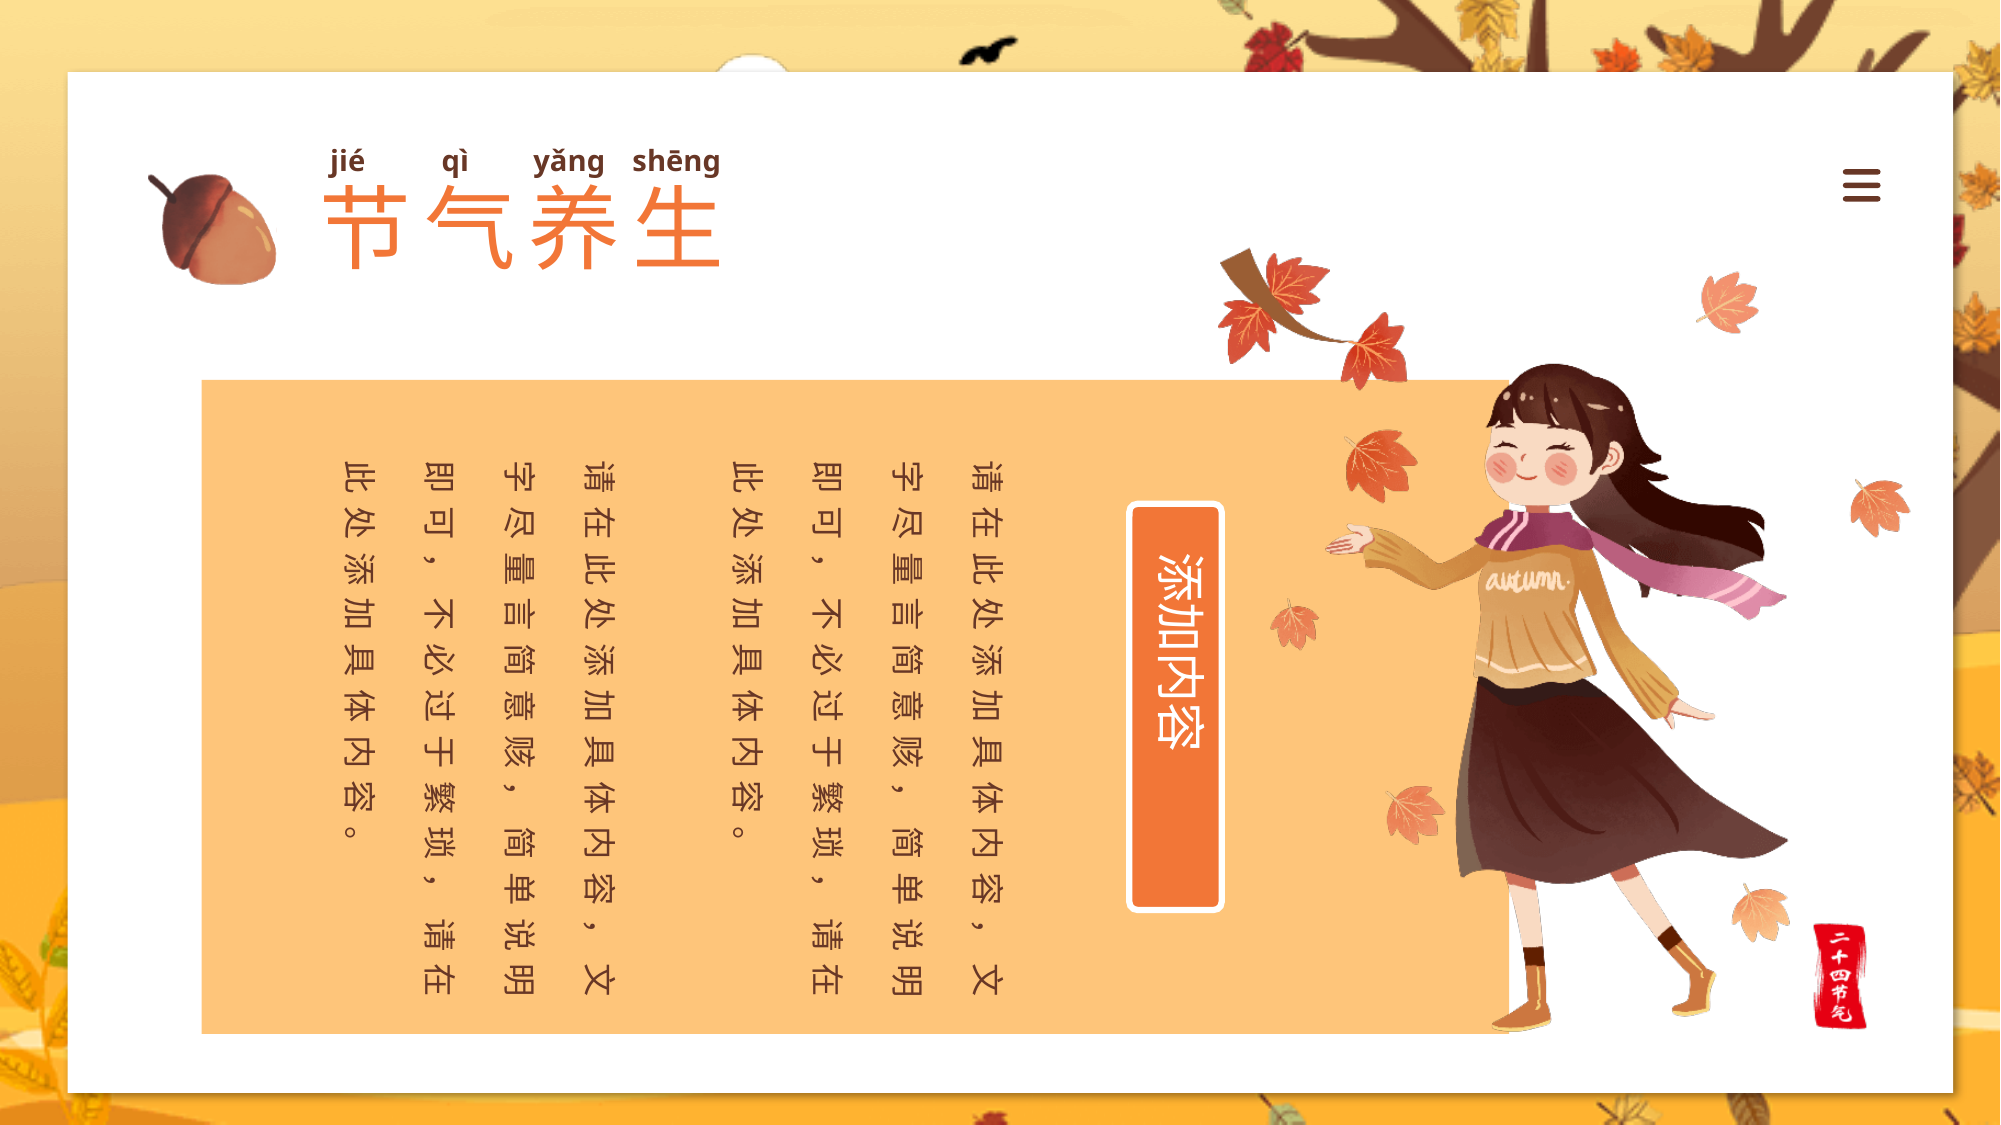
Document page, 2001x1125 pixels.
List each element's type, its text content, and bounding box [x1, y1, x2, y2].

text_box 请在此处添加具体内容，文字尽量言简意赅，简单说明即可，不必过于繁琐，请在此处添加具体内容。 [314, 445, 668, 1025]
text_box 请在此处添加具体内容，文字尽量言简意赅，简单说明即可，不必过于繁琐，请在此处添加具体内容。 [702, 445, 1056, 1025]
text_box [1194, 195, 1930, 1040]
text_box [201, 379, 1194, 1035]
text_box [1129, 503, 1194, 910]
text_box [238, 134, 806, 290]
text_box [1841, 168, 1882, 176]
text_box [1841, 181, 1882, 190]
picture [0, 0, 2000, 1125]
